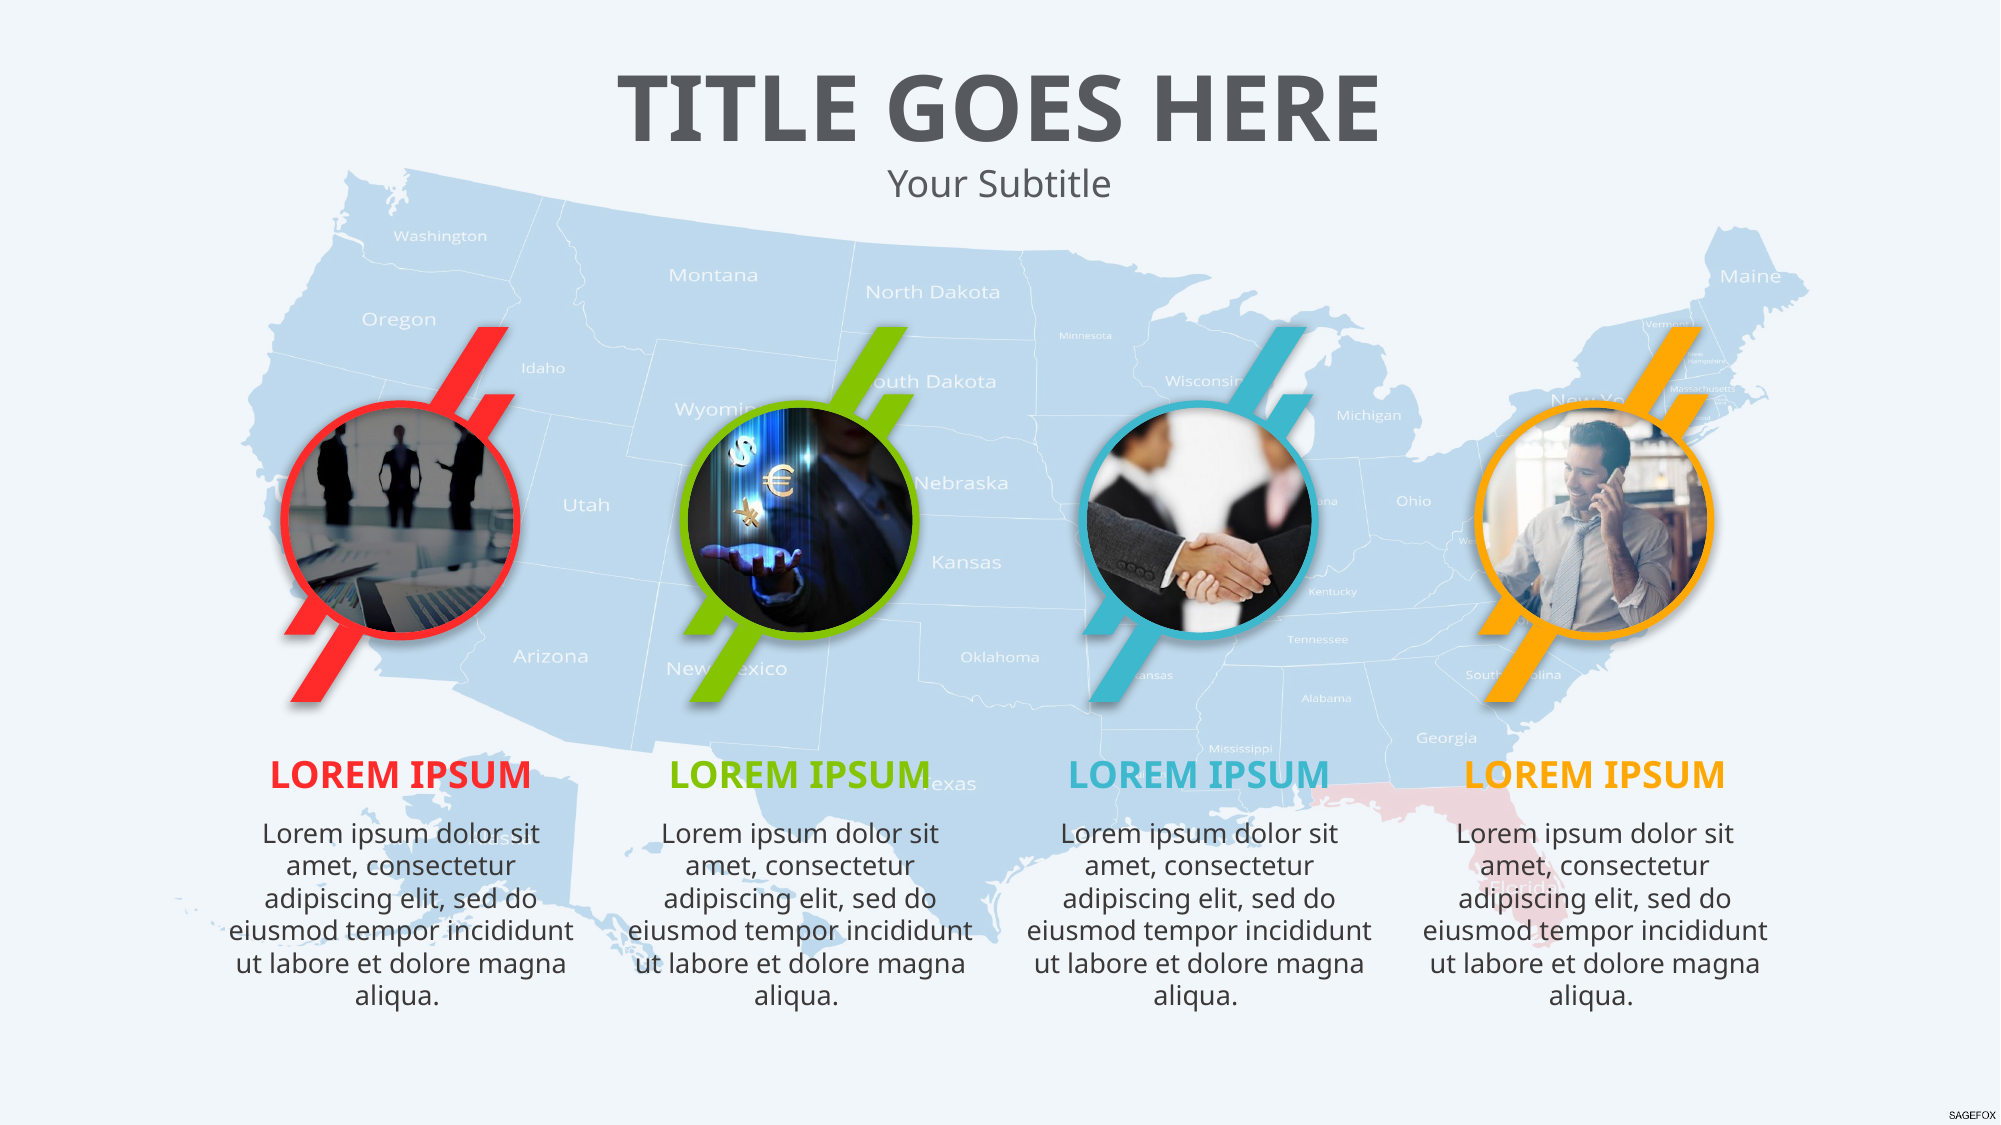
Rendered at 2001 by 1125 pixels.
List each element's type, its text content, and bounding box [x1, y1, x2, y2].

text_box [1077, 326, 1320, 704]
text_box [1473, 326, 1716, 704]
text_box [694, 419, 907, 631]
text_box [678, 326, 921, 704]
text_box LOREM IPSUM Lorem ipsum dolor sit amet, consectetur adipiscing elit, sed do eiusmod tempor incididunt ut labore et dolore magna aliqua. [1411, 746, 1779, 1017]
picture [1925, 0, 2001, 1125]
text_box TITLE GOES HERE Your Subtitle [548, 42, 1452, 212]
text_box [1487, 419, 1700, 631]
text_box [1092, 419, 1304, 631]
text_box LOREM IPSUM Lorem ipsum dolor sit amet, consectetur adipiscing elit, sed do eiusmod tempor incididunt ut labore et dolore magna aliqua. [1015, 746, 1383, 1017]
text_box [279, 326, 522, 704]
text_box LOREM IPSUM Lorem ipsum dolor sit amet, consectetur adipiscing elit, sed do eiusmod tempor incididunt ut labore et dolore magna aliqua. [616, 746, 984, 1017]
text_box [293, 419, 506, 631]
text_box LOREM IPSUM Lorem ipsum dolor sit amet, consectetur adipiscing elit, sed do eiusmod tempor incididunt ut labore et dolore magna aliqua. [217, 746, 585, 1017]
